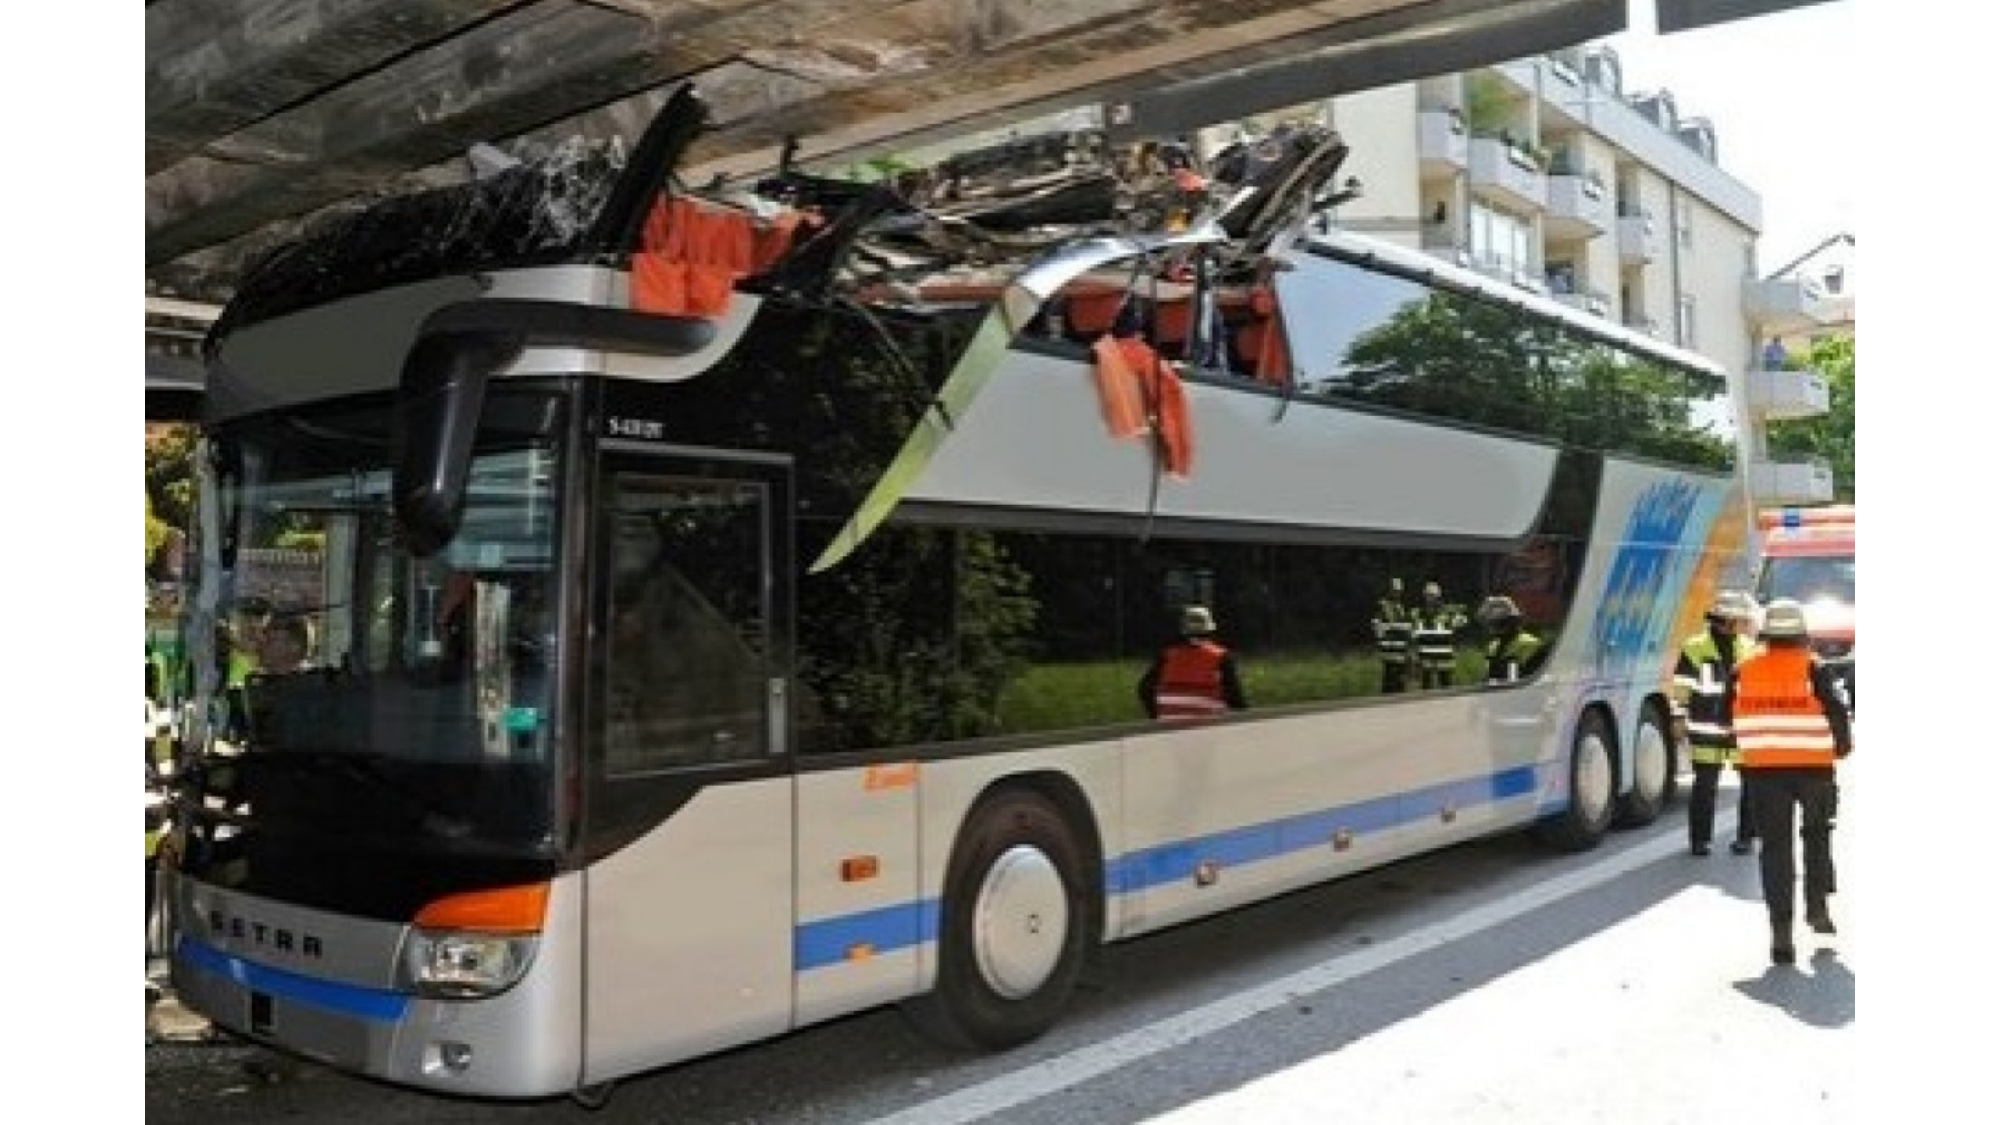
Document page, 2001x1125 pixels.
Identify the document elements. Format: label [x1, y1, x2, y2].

picture [145, 0, 1855, 1125]
